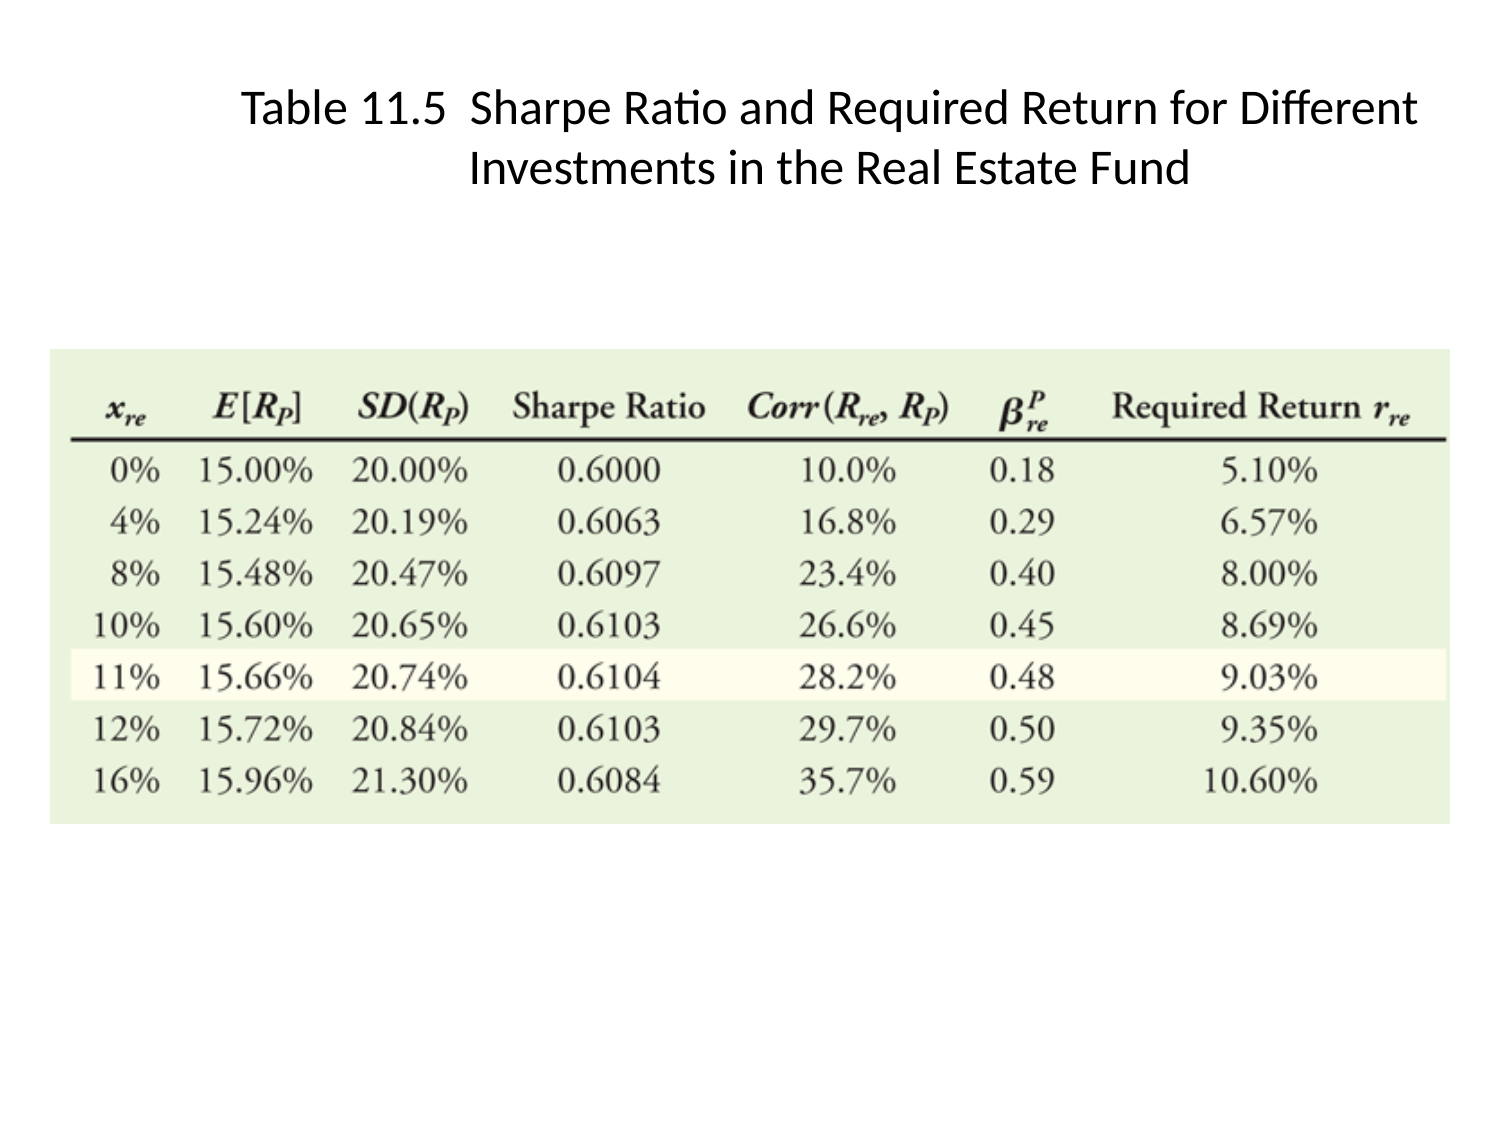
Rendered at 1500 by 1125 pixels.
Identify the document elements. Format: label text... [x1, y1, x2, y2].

picture [49, 349, 1451, 825]
title Table 11.5 Sharpe Ratio and Required Return for Different Investments in the Real Estate Fund [198, 40, 1462, 229]
